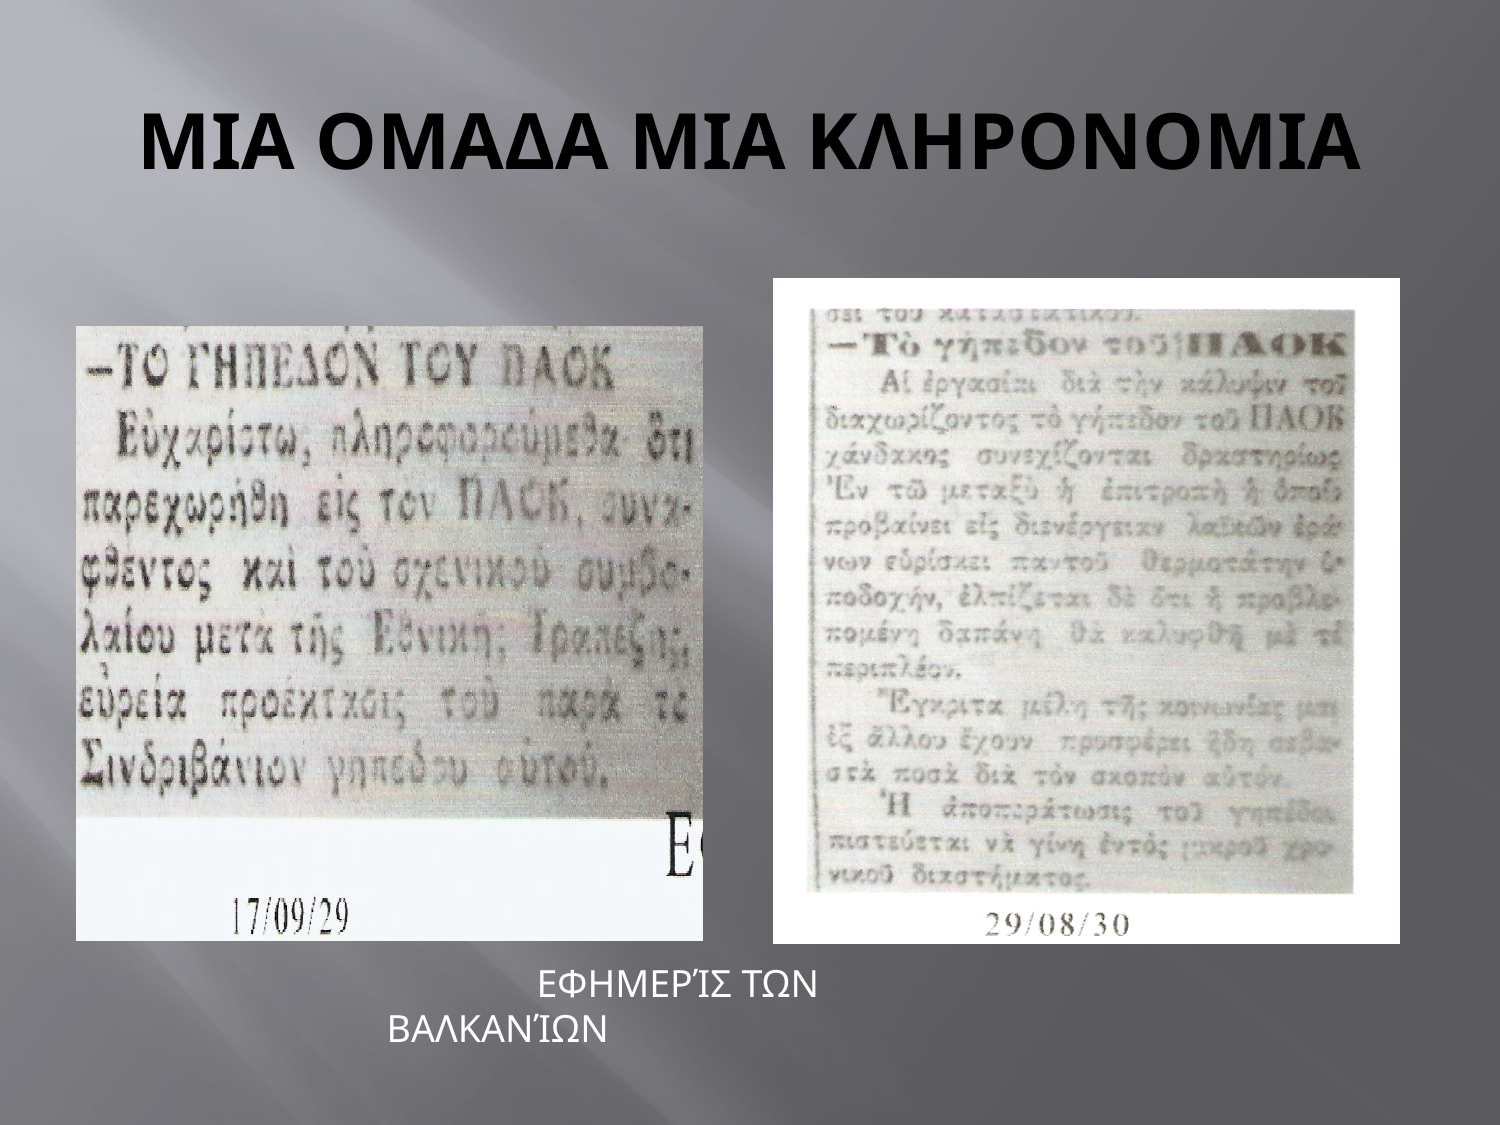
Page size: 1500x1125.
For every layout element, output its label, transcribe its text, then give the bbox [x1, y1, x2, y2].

list Εφημερίσ των Βαλκανίων [371, 952, 1035, 1058]
title ΜΙΑ ΟΜΑΔΑ ΜΙΑ ΚΛΗΡΟΝΟΜΙΑ [75, 44, 1425, 233]
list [773, 278, 1400, 945]
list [76, 326, 703, 941]
